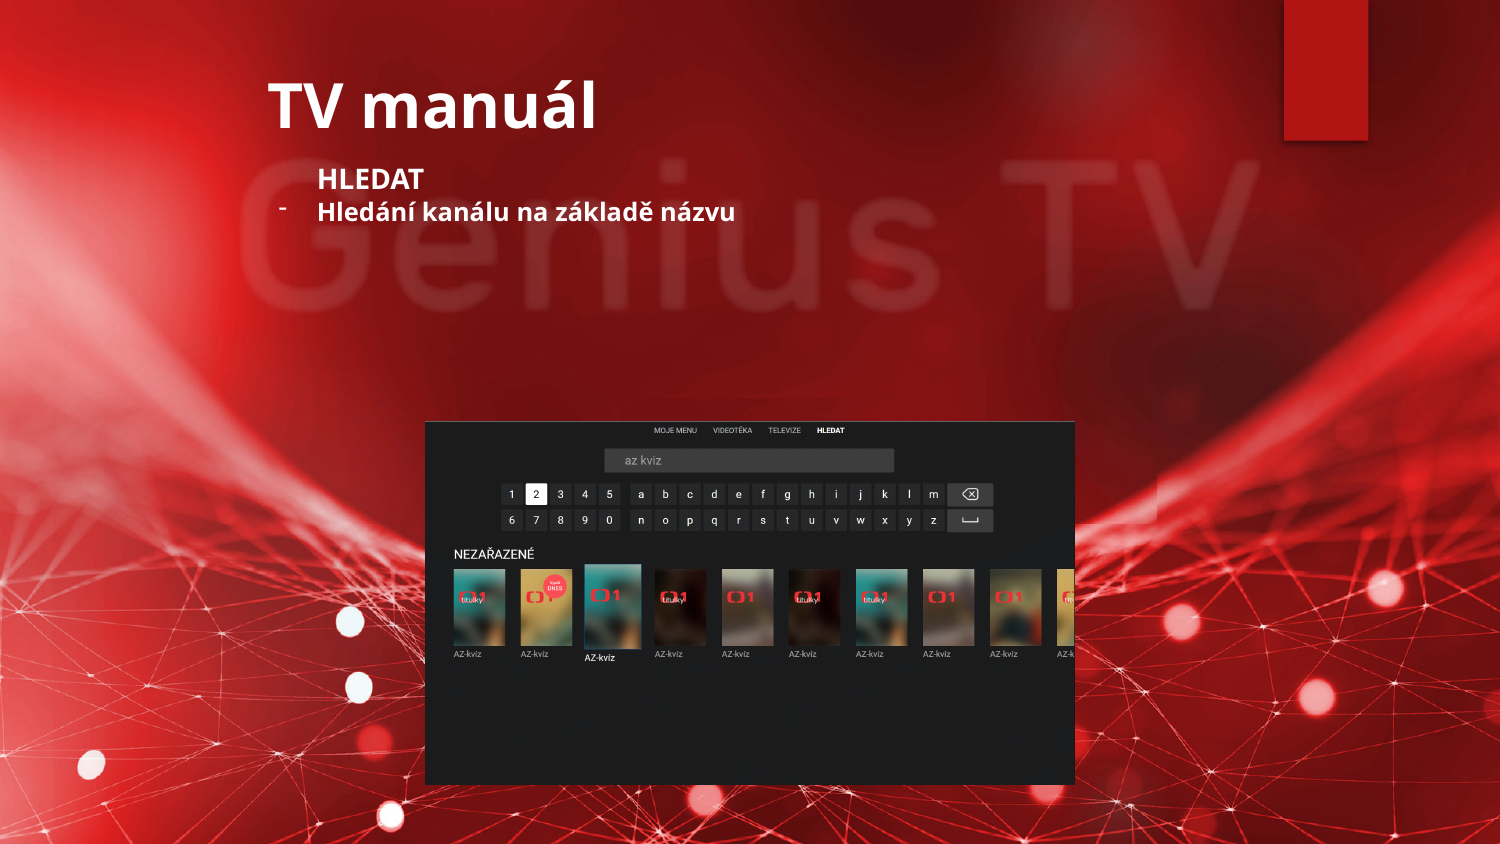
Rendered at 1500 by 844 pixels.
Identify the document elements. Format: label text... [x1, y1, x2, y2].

text_box TV manuál [267, 33, 1257, 175]
picture [0, 0, 1500, 844]
text_box HLEDAT Hledání kanálu na základě názvu [255, 156, 1156, 466]
